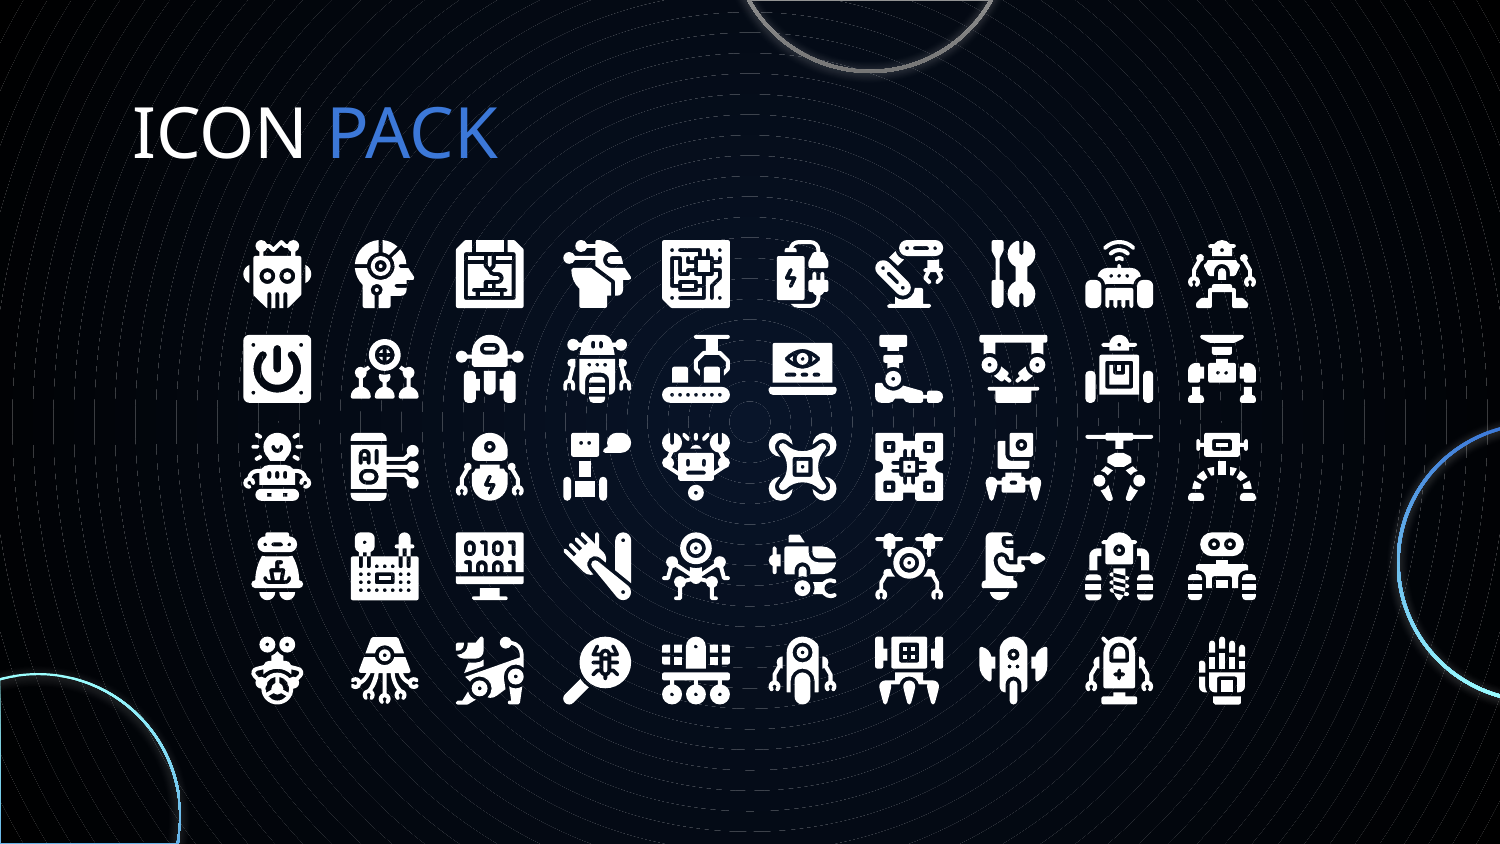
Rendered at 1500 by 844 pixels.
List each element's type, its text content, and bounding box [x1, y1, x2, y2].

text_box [563, 239, 632, 309]
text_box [454, 432, 525, 501]
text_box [661, 432, 731, 501]
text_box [768, 432, 837, 501]
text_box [874, 334, 946, 404]
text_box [1085, 239, 1154, 309]
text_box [661, 334, 731, 404]
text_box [981, 532, 1046, 601]
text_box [985, 432, 1042, 501]
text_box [1085, 432, 1154, 501]
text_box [562, 636, 632, 705]
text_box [874, 532, 944, 600]
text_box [354, 239, 415, 309]
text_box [991, 239, 1036, 309]
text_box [661, 532, 731, 601]
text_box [250, 636, 304, 705]
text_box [1187, 334, 1257, 404]
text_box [979, 334, 1048, 404]
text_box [242, 239, 312, 309]
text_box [350, 636, 420, 705]
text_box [874, 239, 944, 309]
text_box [979, 636, 1048, 705]
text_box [350, 338, 419, 399]
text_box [1187, 239, 1257, 309]
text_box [768, 534, 838, 599]
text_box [1187, 432, 1257, 501]
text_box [1084, 636, 1155, 705]
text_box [1187, 532, 1257, 601]
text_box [455, 636, 524, 705]
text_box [1085, 532, 1154, 601]
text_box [1085, 334, 1154, 404]
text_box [563, 334, 632, 404]
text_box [350, 532, 419, 601]
title ICON PACK [116, 72, 1383, 167]
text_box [661, 636, 731, 705]
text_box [563, 432, 632, 501]
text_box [562, 531, 632, 601]
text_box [776, 239, 829, 309]
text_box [455, 532, 524, 601]
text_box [455, 239, 524, 309]
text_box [1198, 636, 1246, 705]
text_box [242, 432, 312, 501]
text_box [874, 636, 944, 705]
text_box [455, 334, 524, 404]
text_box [350, 432, 419, 501]
text_box [243, 334, 312, 403]
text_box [874, 432, 944, 501]
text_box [661, 239, 731, 309]
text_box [767, 636, 838, 705]
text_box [768, 342, 837, 395]
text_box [251, 532, 304, 601]
